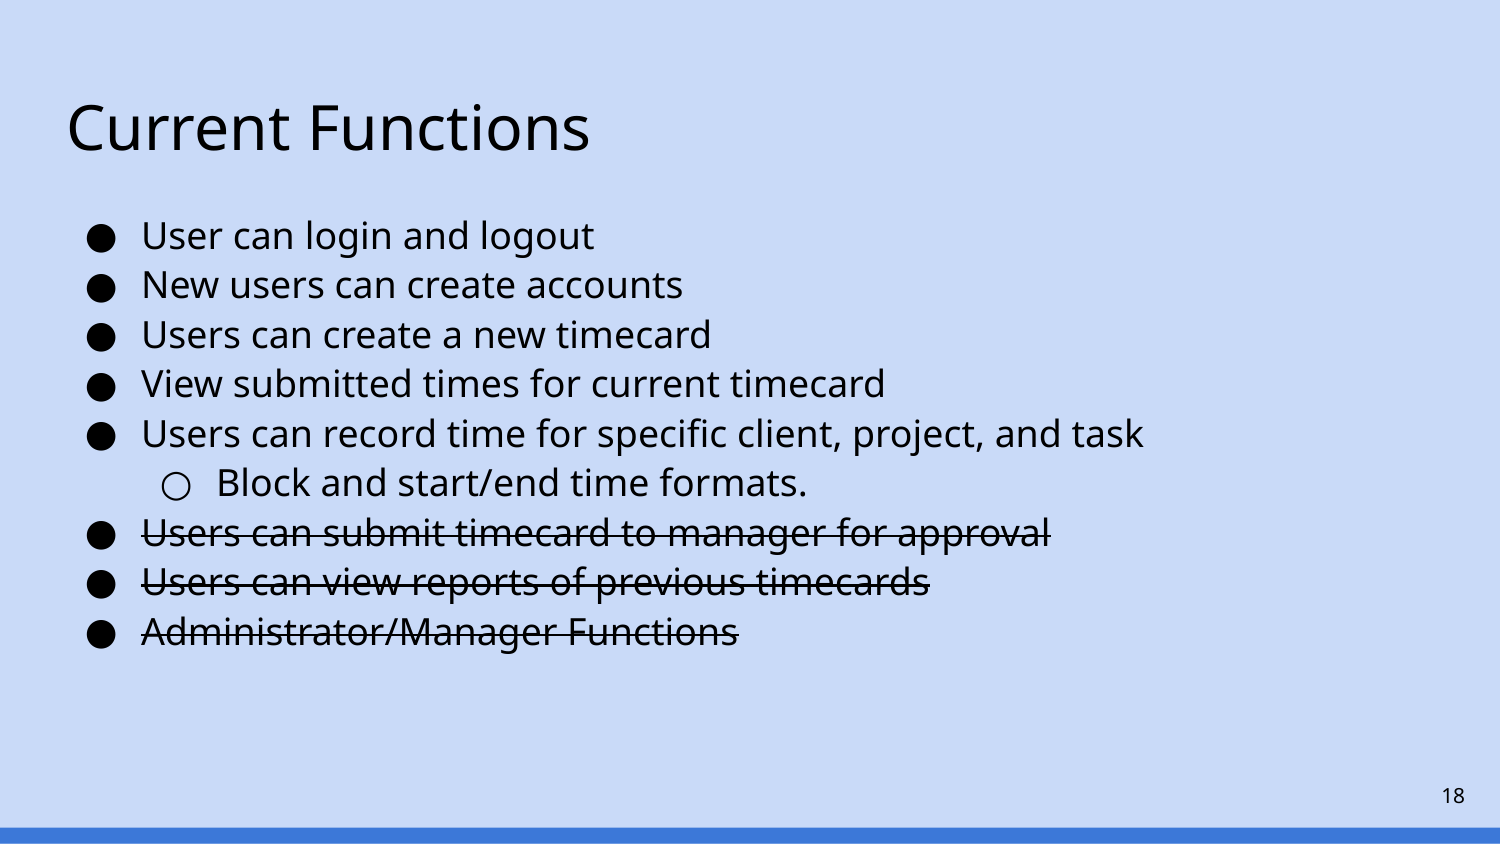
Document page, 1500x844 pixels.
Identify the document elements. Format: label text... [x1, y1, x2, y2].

slide_number ‹#› [1389, 764, 1480, 830]
title Current Functions [51, 72, 1449, 174]
list User can login and logout New users can create accounts Users can create a new timecard View submitted times for current timecard Users can record time for specific client, project, and task Block and start/end time formats. Users can submit timecard to manager for approval Users can view reports of previous timecards Administrator/Manager Functions [51, 192, 1449, 750]
